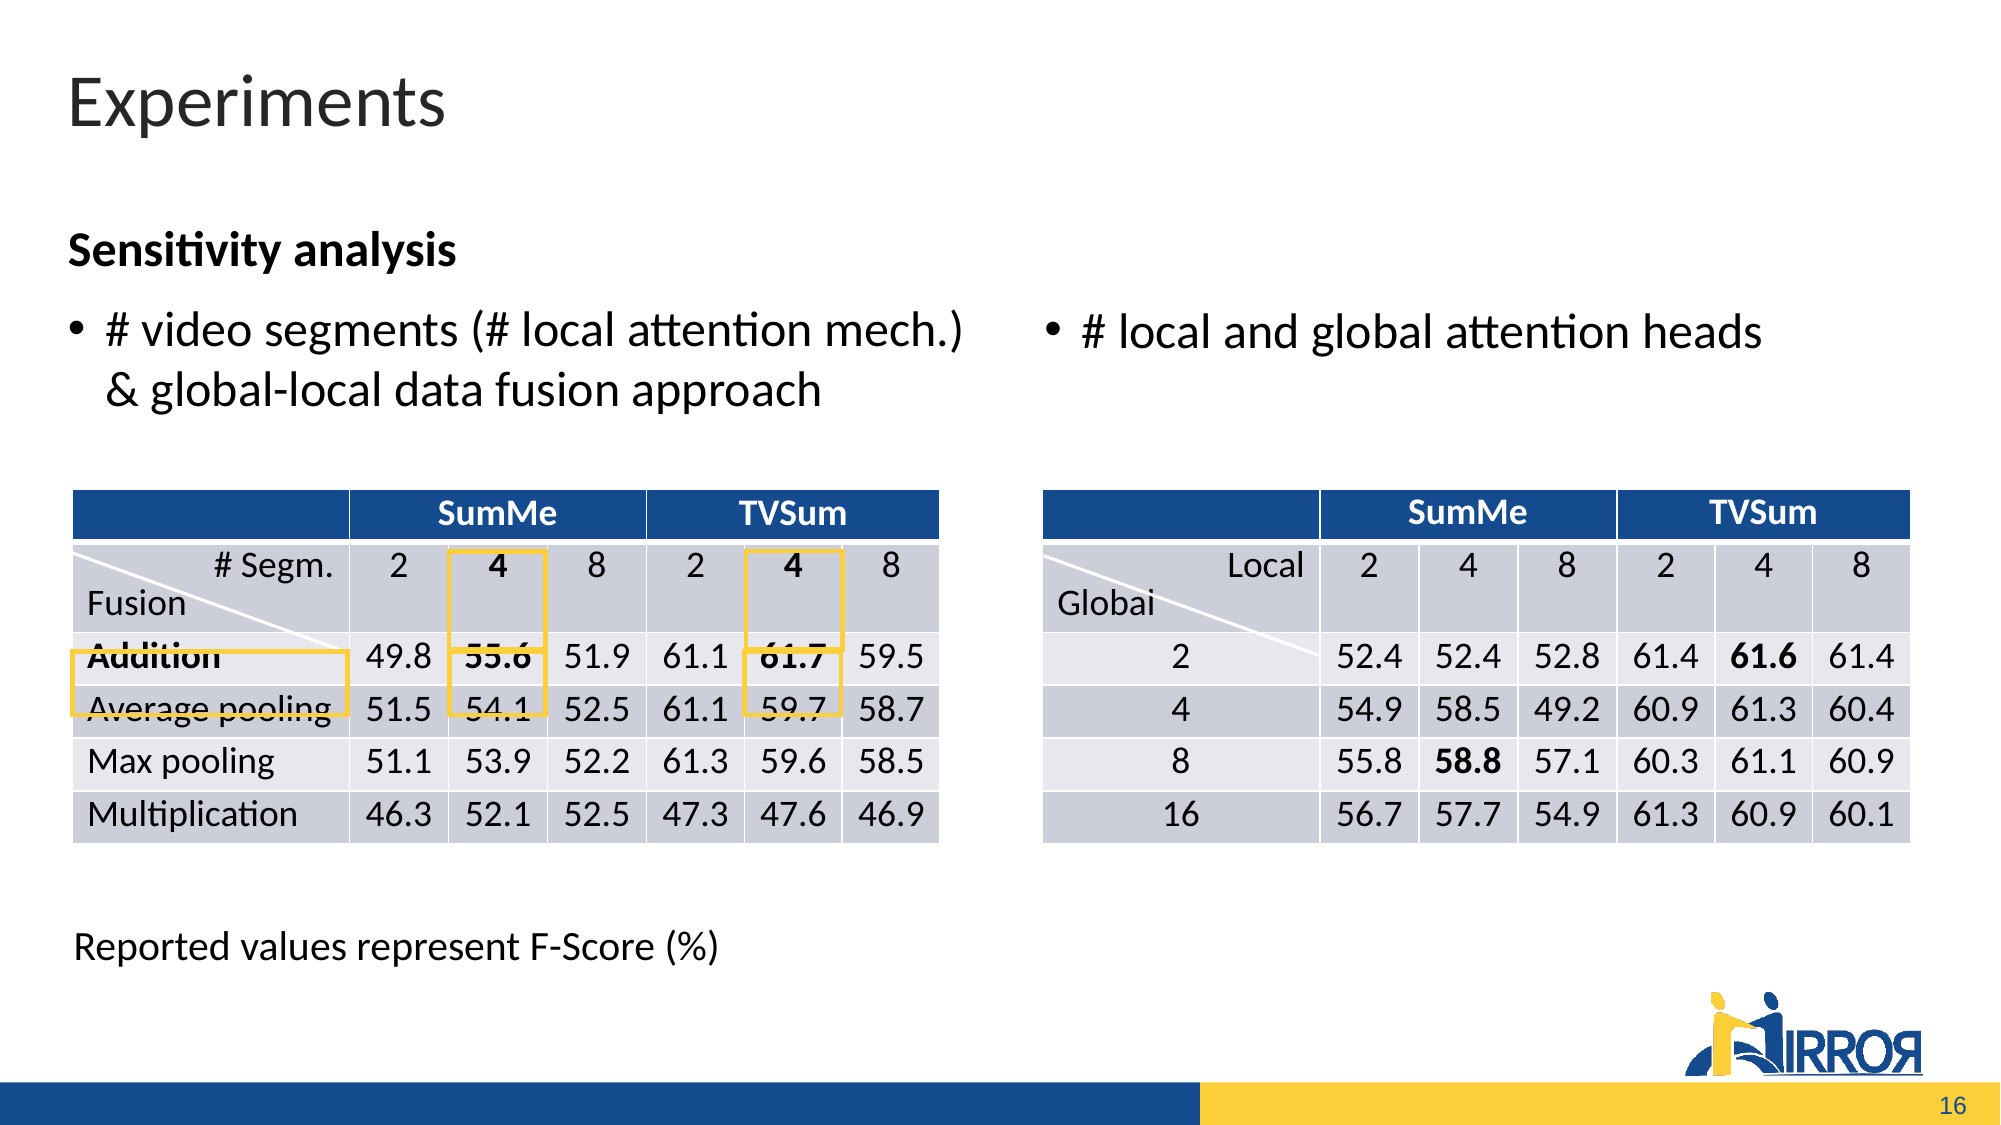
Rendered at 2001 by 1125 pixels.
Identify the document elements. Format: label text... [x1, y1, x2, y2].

list Experiments [53, 42, 1952, 162]
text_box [72, 553, 348, 653]
table_cell 59.7 [745, 716, 841, 737]
text_box [72, 653, 348, 716]
text_box Reported values represent F-Score (%) [58, 910, 873, 988]
table_cell 53.9 [449, 739, 547, 790]
table_cell Average pooling [73, 686, 349, 737]
table_cell Max pooling [73, 739, 349, 790]
table_header SumMe [350, 490, 646, 539]
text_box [1043, 555, 1319, 656]
table_cell 47.3 [647, 792, 744, 843]
table_cell 51.1 [350, 739, 448, 790]
table_header [73, 490, 349, 539]
table_cell 4 [449, 545, 547, 632]
table_cell 58.7 [843, 686, 939, 737]
table_cell 4 [745, 545, 841, 550]
table_cell Multiplication [73, 792, 349, 843]
table_cell 46.3 [350, 792, 448, 843]
table_cell 2 [647, 545, 744, 632]
table_cell 8 [548, 545, 646, 632]
table_cell 46.9 [843, 792, 939, 843]
table_cell 61.1 [647, 633, 744, 684]
table_cell 52.2 [548, 739, 646, 790]
table_cell 59.6 [745, 739, 841, 790]
table_cell 51.5 [350, 686, 448, 737]
table_cell 59.5 [843, 633, 939, 684]
text_box [743, 650, 842, 716]
table_cell 8 [843, 545, 939, 632]
picture [1681, 1004, 1925, 1074]
table_cell # Segm. Fusion [73, 545, 349, 632]
table_cell 52.5 [548, 792, 646, 843]
table_cell 52.1 [449, 792, 547, 843]
list Sensitivity analysis # video segments (# local attention mech.) & global-local data fusion approach [53, 208, 985, 1002]
table_cell 49.8 [350, 633, 448, 684]
text_box [745, 550, 843, 650]
slide_number 16 [1532, 1074, 1983, 1125]
table_header TVSum [647, 490, 939, 539]
table_cell 52.5 [548, 686, 646, 737]
table_cell 61.1 [647, 686, 744, 737]
text_box [448, 550, 546, 651]
table_cell 51.9 [548, 633, 646, 684]
table_cell 58.5 [843, 739, 939, 790]
table_cell 61.3 [647, 739, 744, 790]
table_cell 47.6 [745, 792, 841, 843]
text_box [448, 650, 547, 716]
table_cell 2 [350, 545, 448, 632]
table_cell 54.1 [449, 716, 547, 737]
text_box # local and global attention heads [1029, 210, 1961, 1004]
